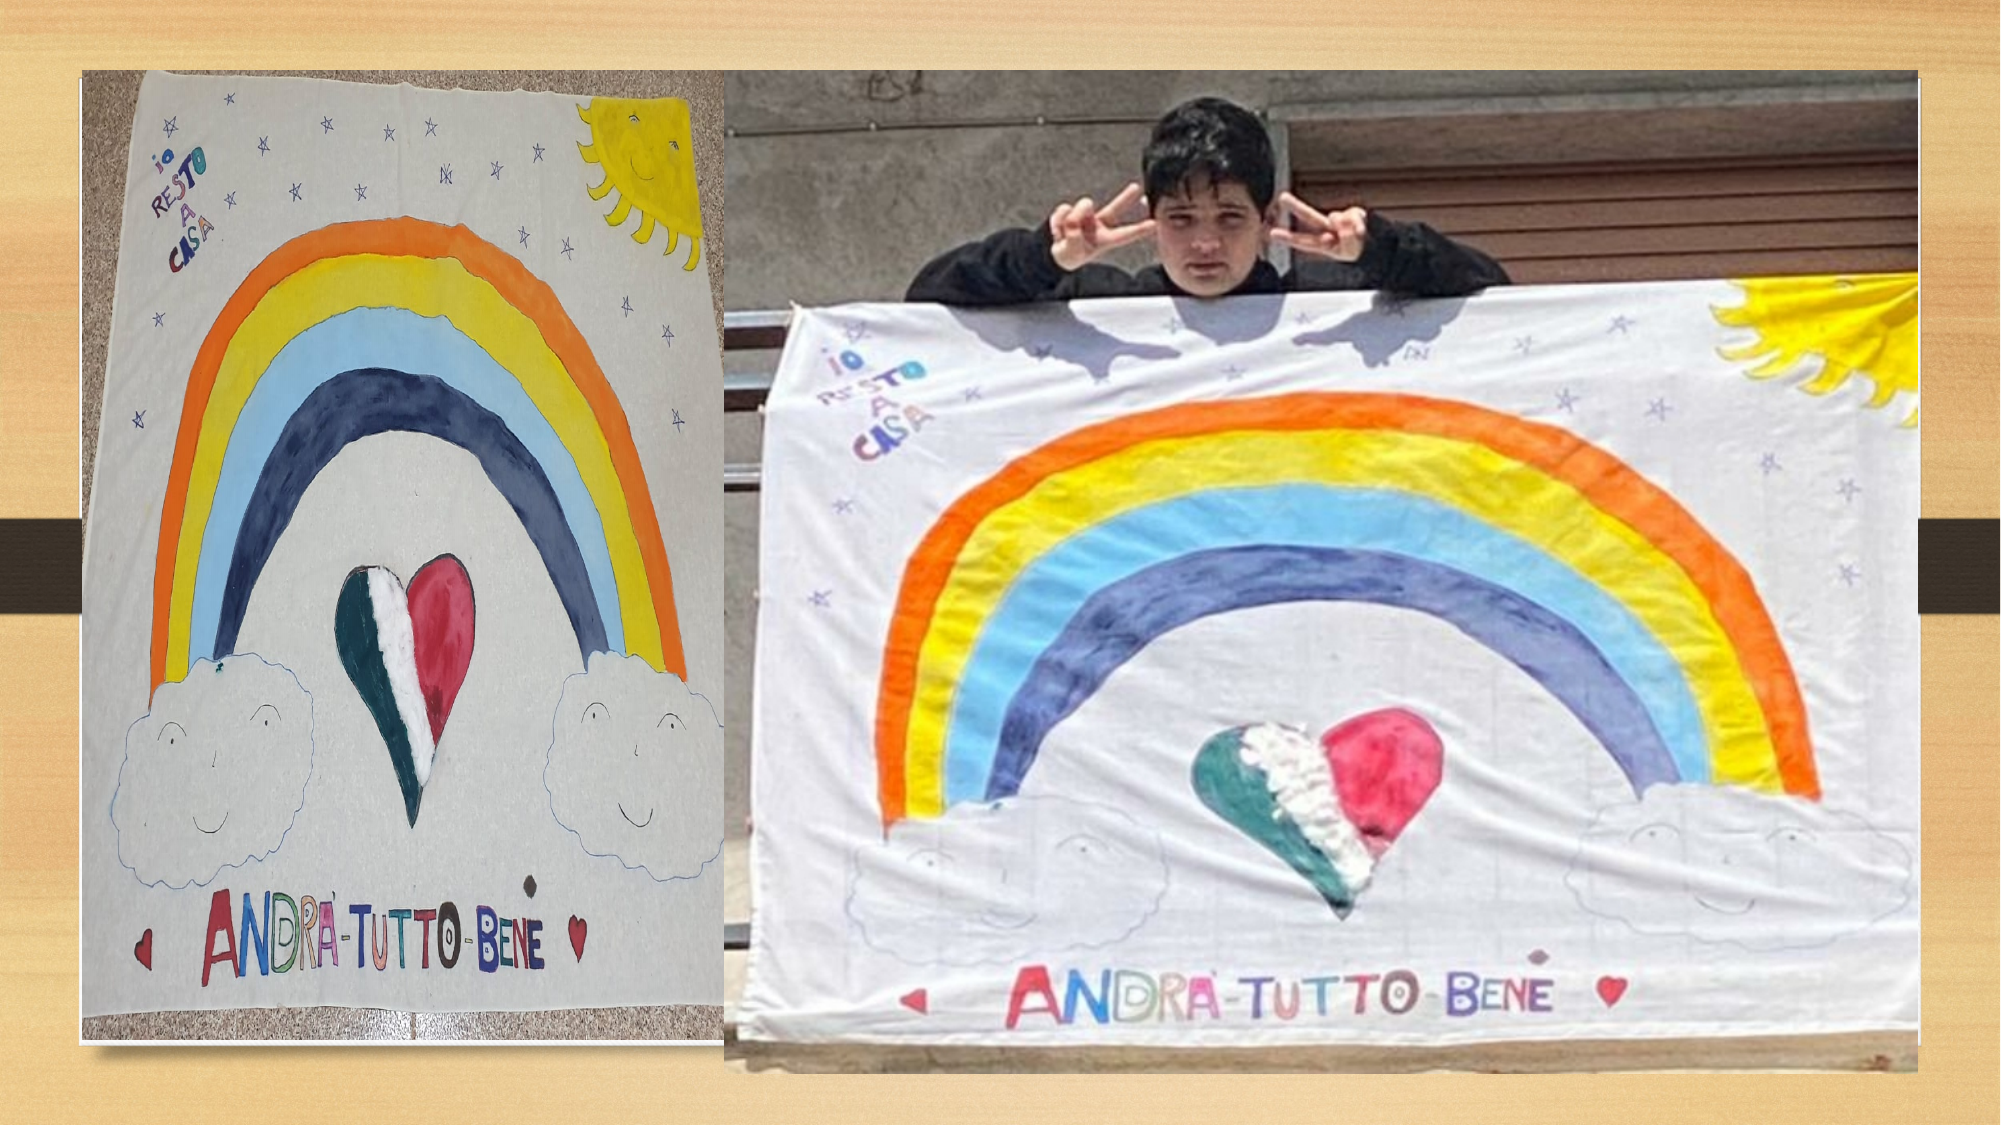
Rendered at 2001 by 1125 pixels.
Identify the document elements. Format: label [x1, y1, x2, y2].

picture [0, 0, 2001, 1125]
list [81, 70, 724, 1040]
